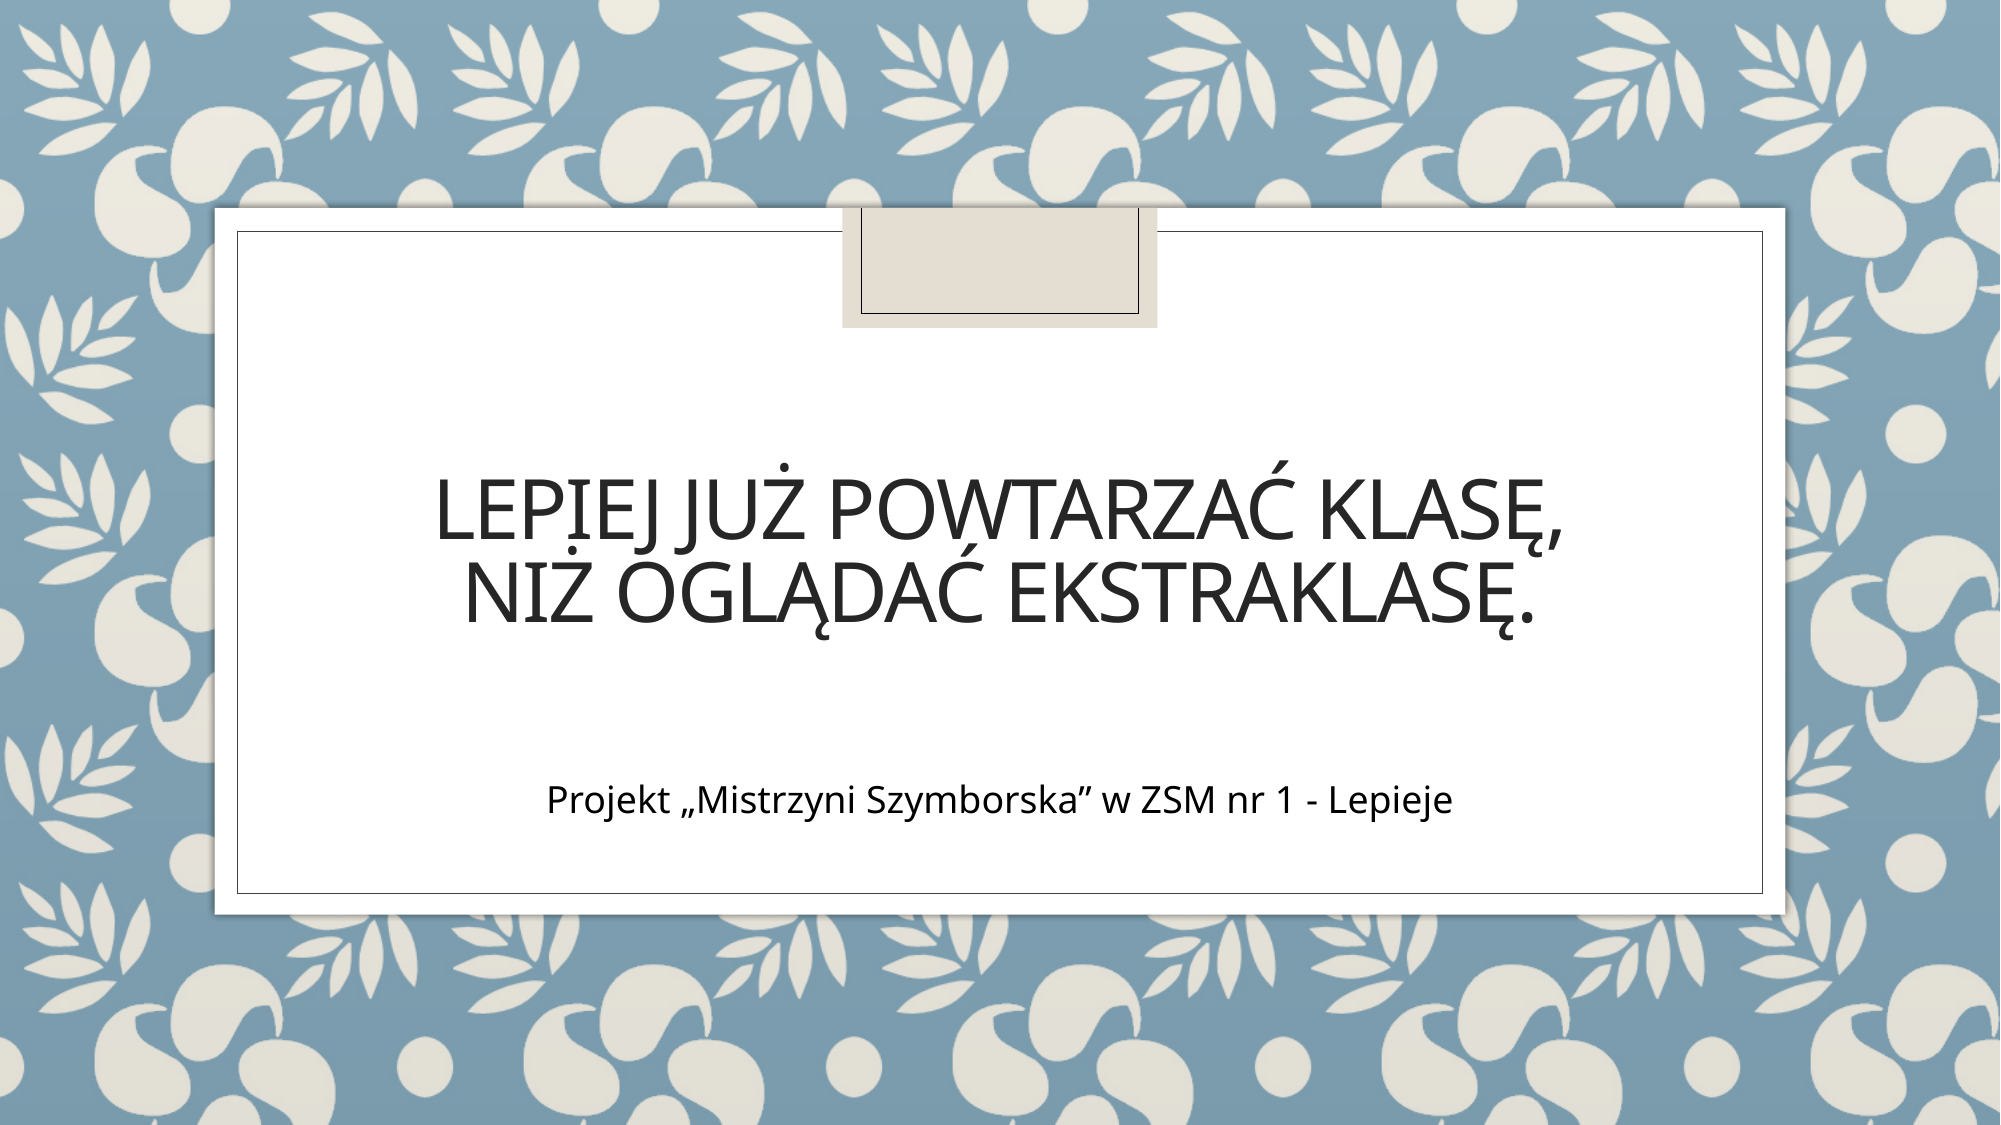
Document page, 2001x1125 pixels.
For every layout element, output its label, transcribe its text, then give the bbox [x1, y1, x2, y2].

title Lepiej już powtarzać klasę, Niż oglądać ekstraklasę. [256, 343, 1745, 768]
list Projekt „Mistrzyni Szymborska” w ZSM nr 1 - Lepieje [256, 768, 1745, 844]
